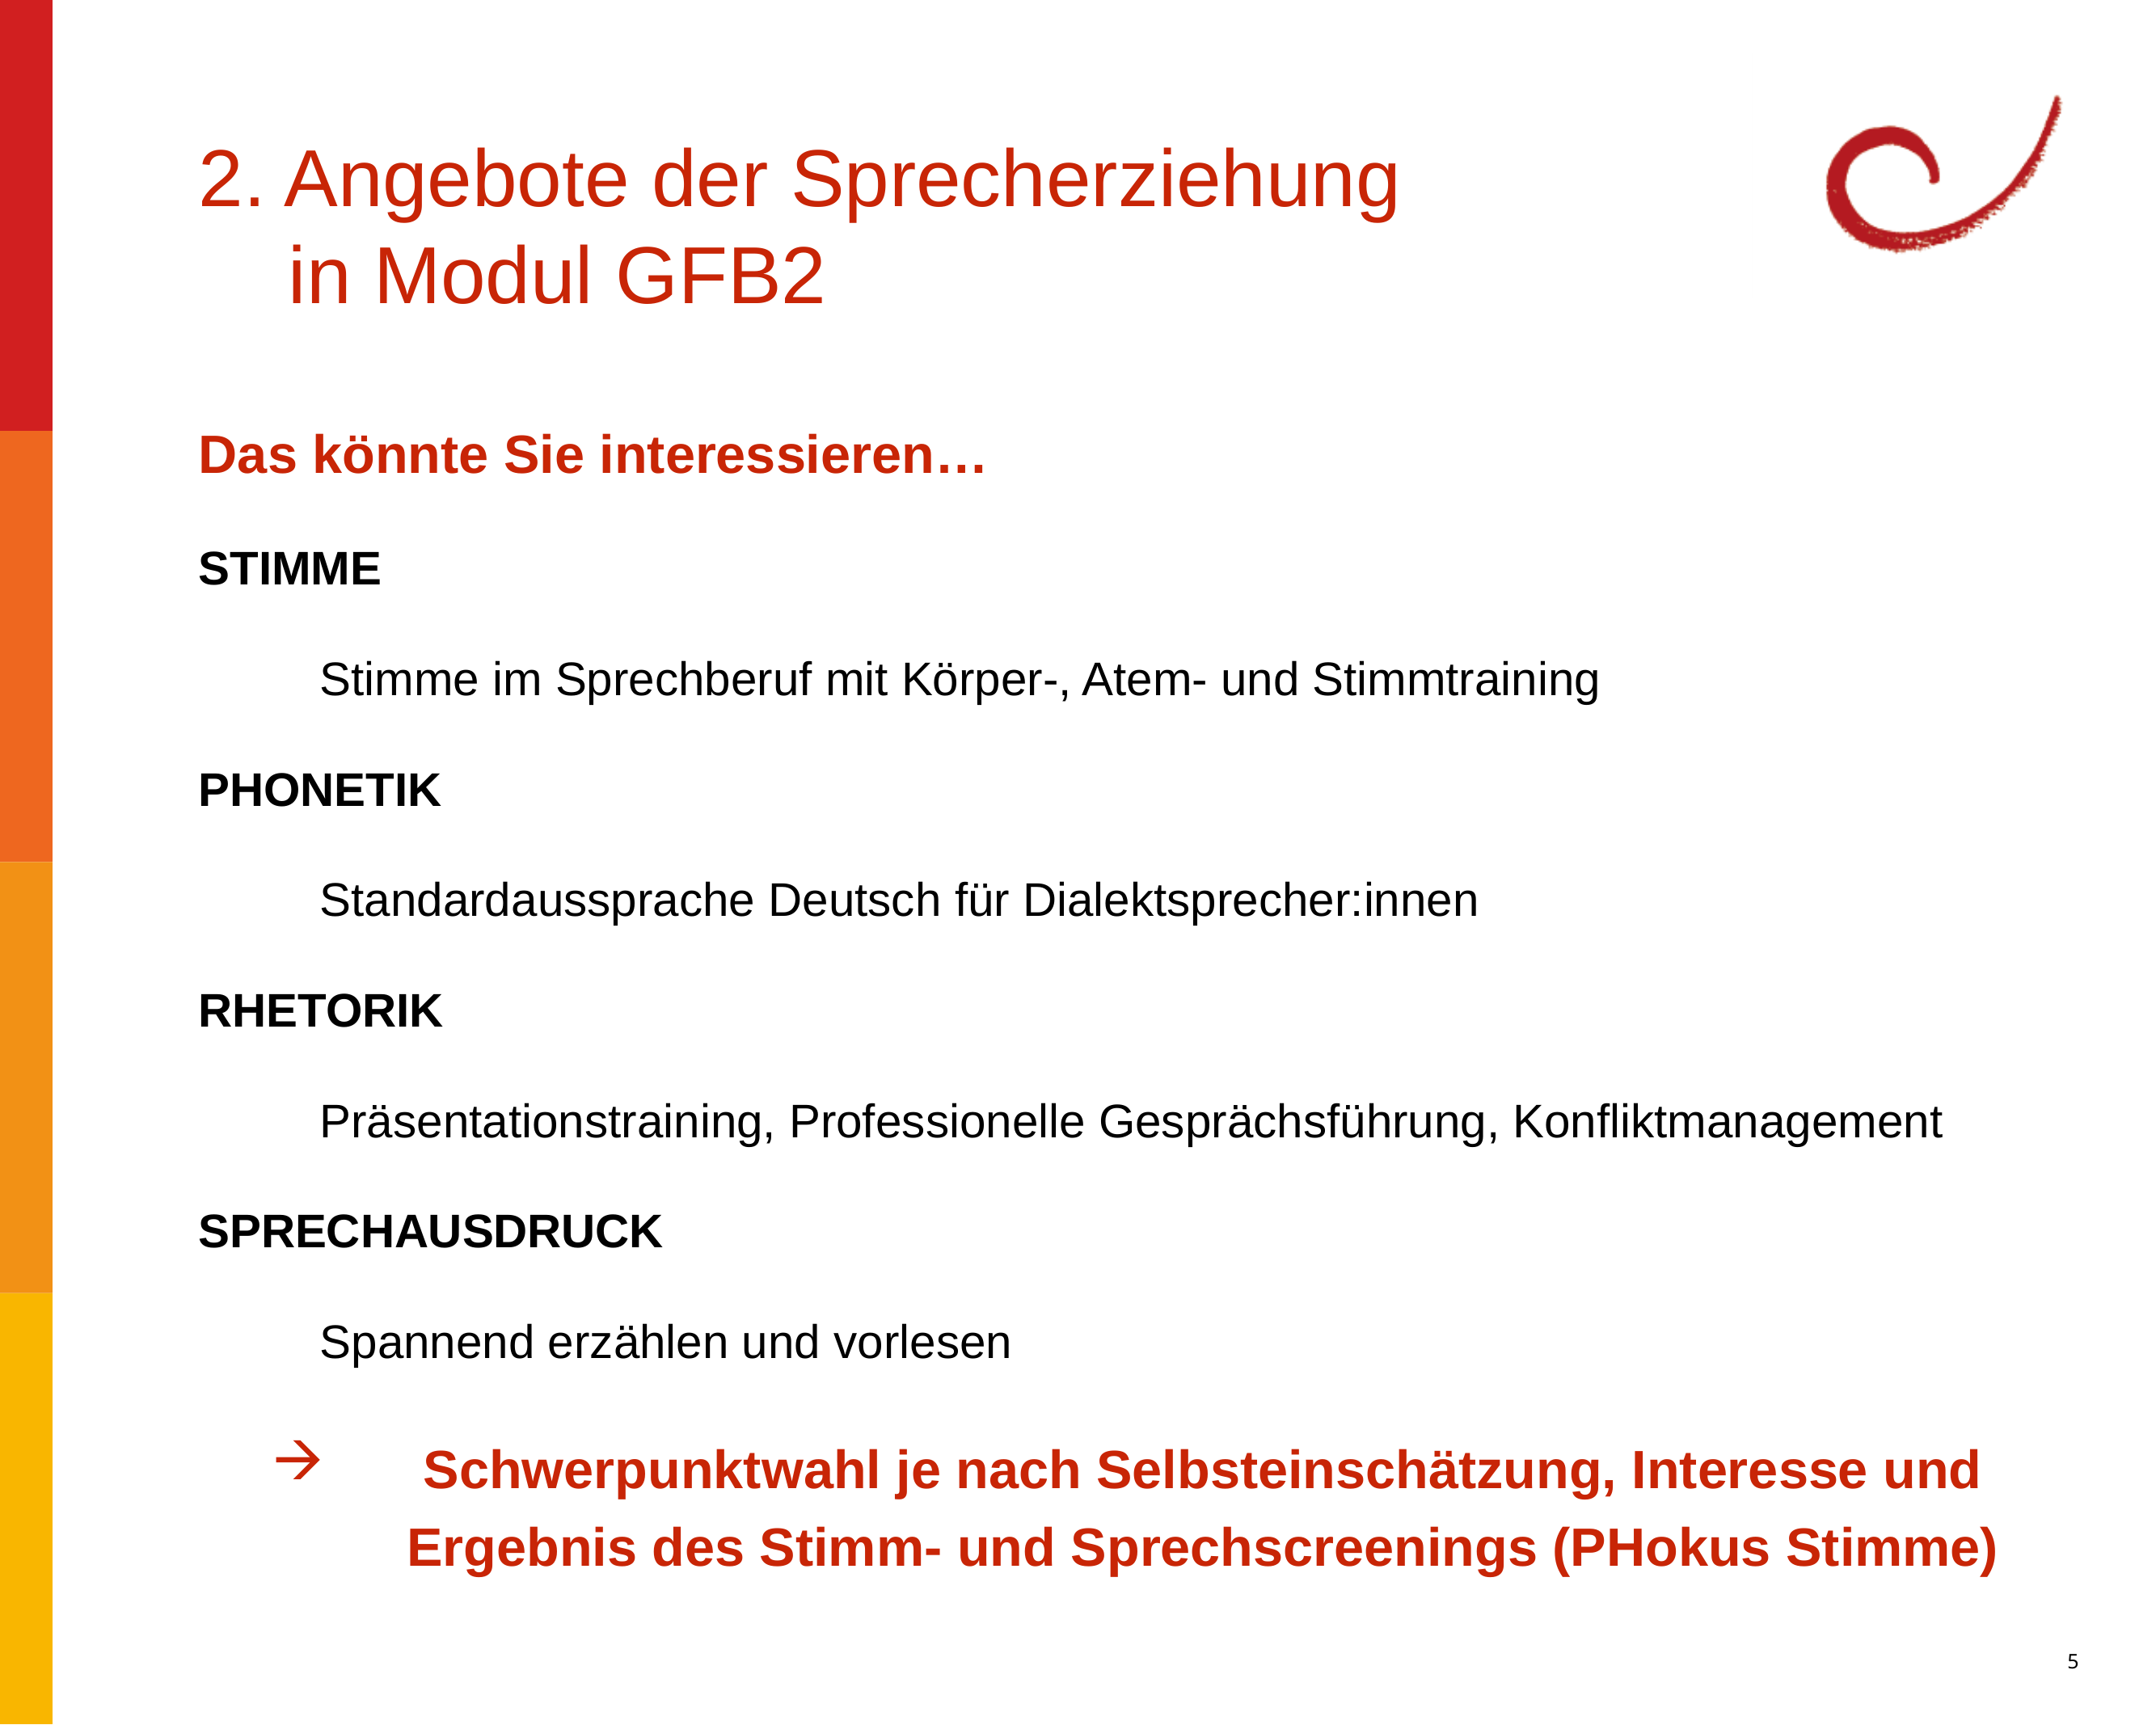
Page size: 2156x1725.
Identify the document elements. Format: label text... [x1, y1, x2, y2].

list Das könnte Sie interessieren… STIMME Stimme im Sprechberuf mit Körper-, Atem- und Stimmtraining PHONETIK Standardaussprache Deutsch für Dialektsprecher:innen RHETORIK Präsentationstraining, Professionelle Gesprächsführung, Konfliktmanagement SPRECHAUSDRUCK Spannend erzählen und vorlesen Schwerpunktwahl je nach Selbsteinschätzung, Interesse und Ergebnis des Stimm- und Sprechscreenings (PHokus Stimme) [191, 411, 2064, 1575]
picture [1751, 53, 2139, 298]
list 2. Angebote der Sprecherziehung in Modul GFB2 [191, 104, 2064, 340]
slide_number 5 [2047, 1641, 2086, 1679]
